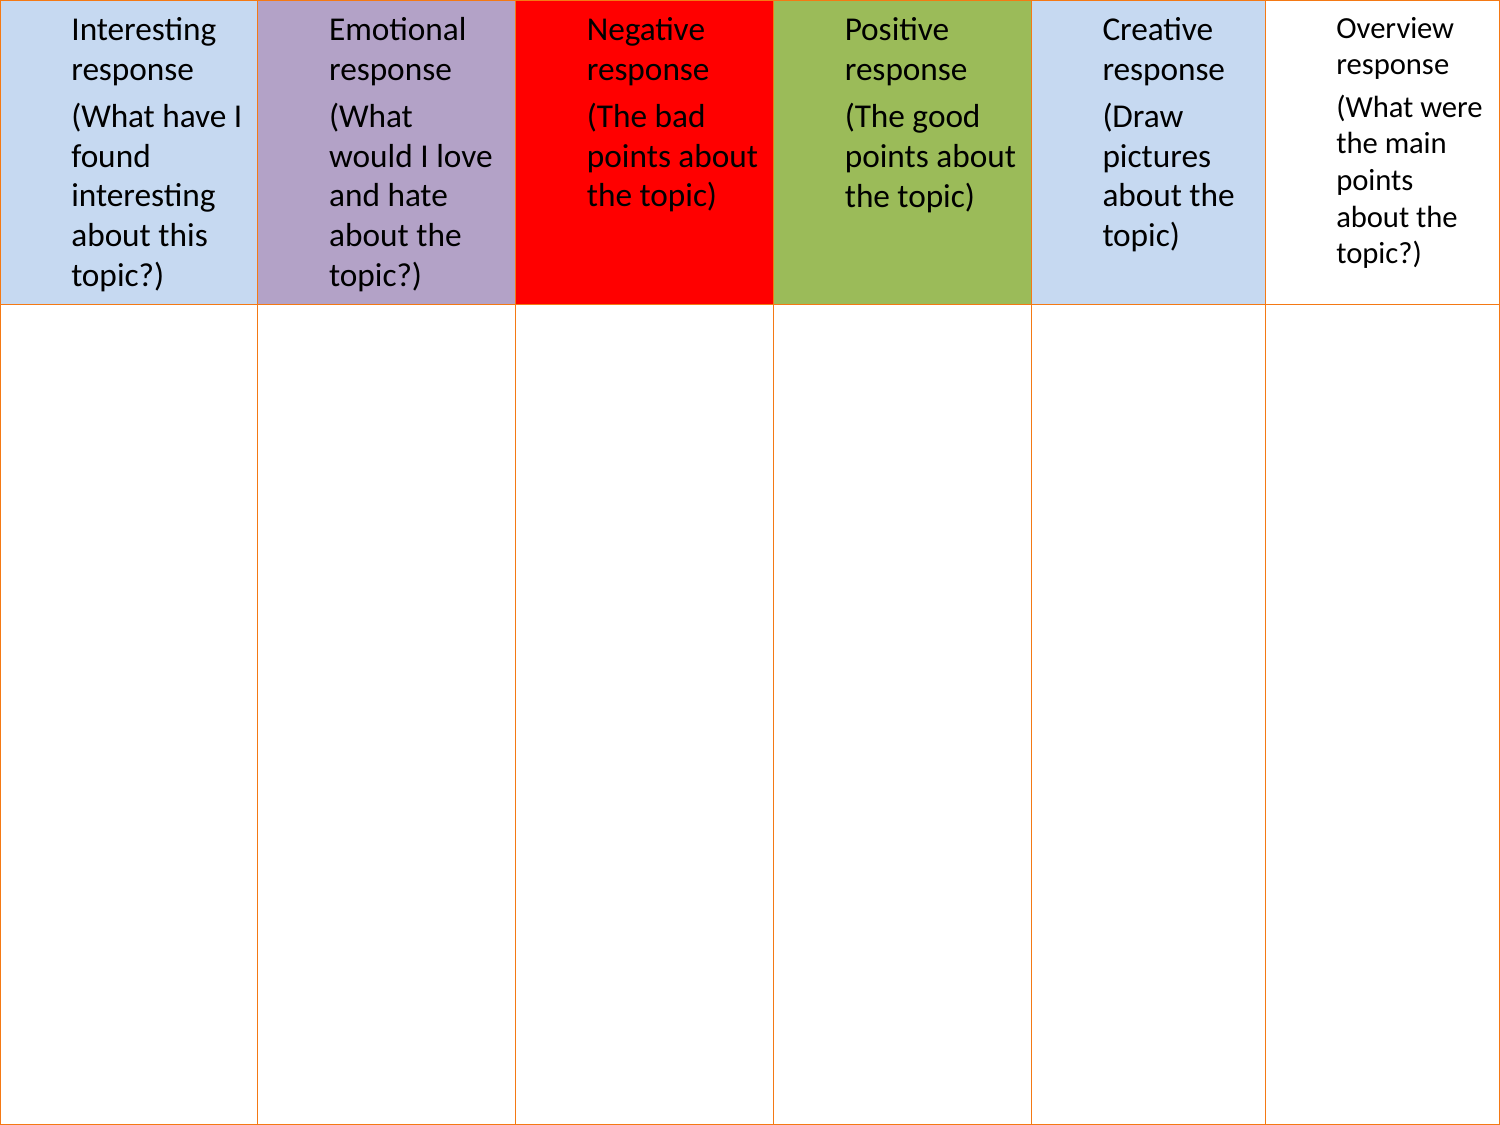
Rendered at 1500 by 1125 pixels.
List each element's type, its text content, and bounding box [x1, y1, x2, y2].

list [0, 304, 257, 1125]
list [515, 304, 773, 1125]
list [1265, 304, 1500, 1125]
list Overview response (What were the main points about the topic?) [1265, 0, 1500, 304]
list Interesting response (What have I found interesting about this topic?) [0, 0, 257, 304]
list Emotional response (What would I love and hate about the topic?) [257, 0, 515, 304]
list Creative response (Draw pictures about the topic) [1031, 0, 1265, 304]
list [257, 304, 515, 1125]
list [1031, 304, 1265, 1125]
list Positive response (The good points about the topic) [773, 0, 1031, 304]
list Negative response (The bad points about the topic) [515, 0, 773, 304]
list [773, 304, 1031, 1125]
